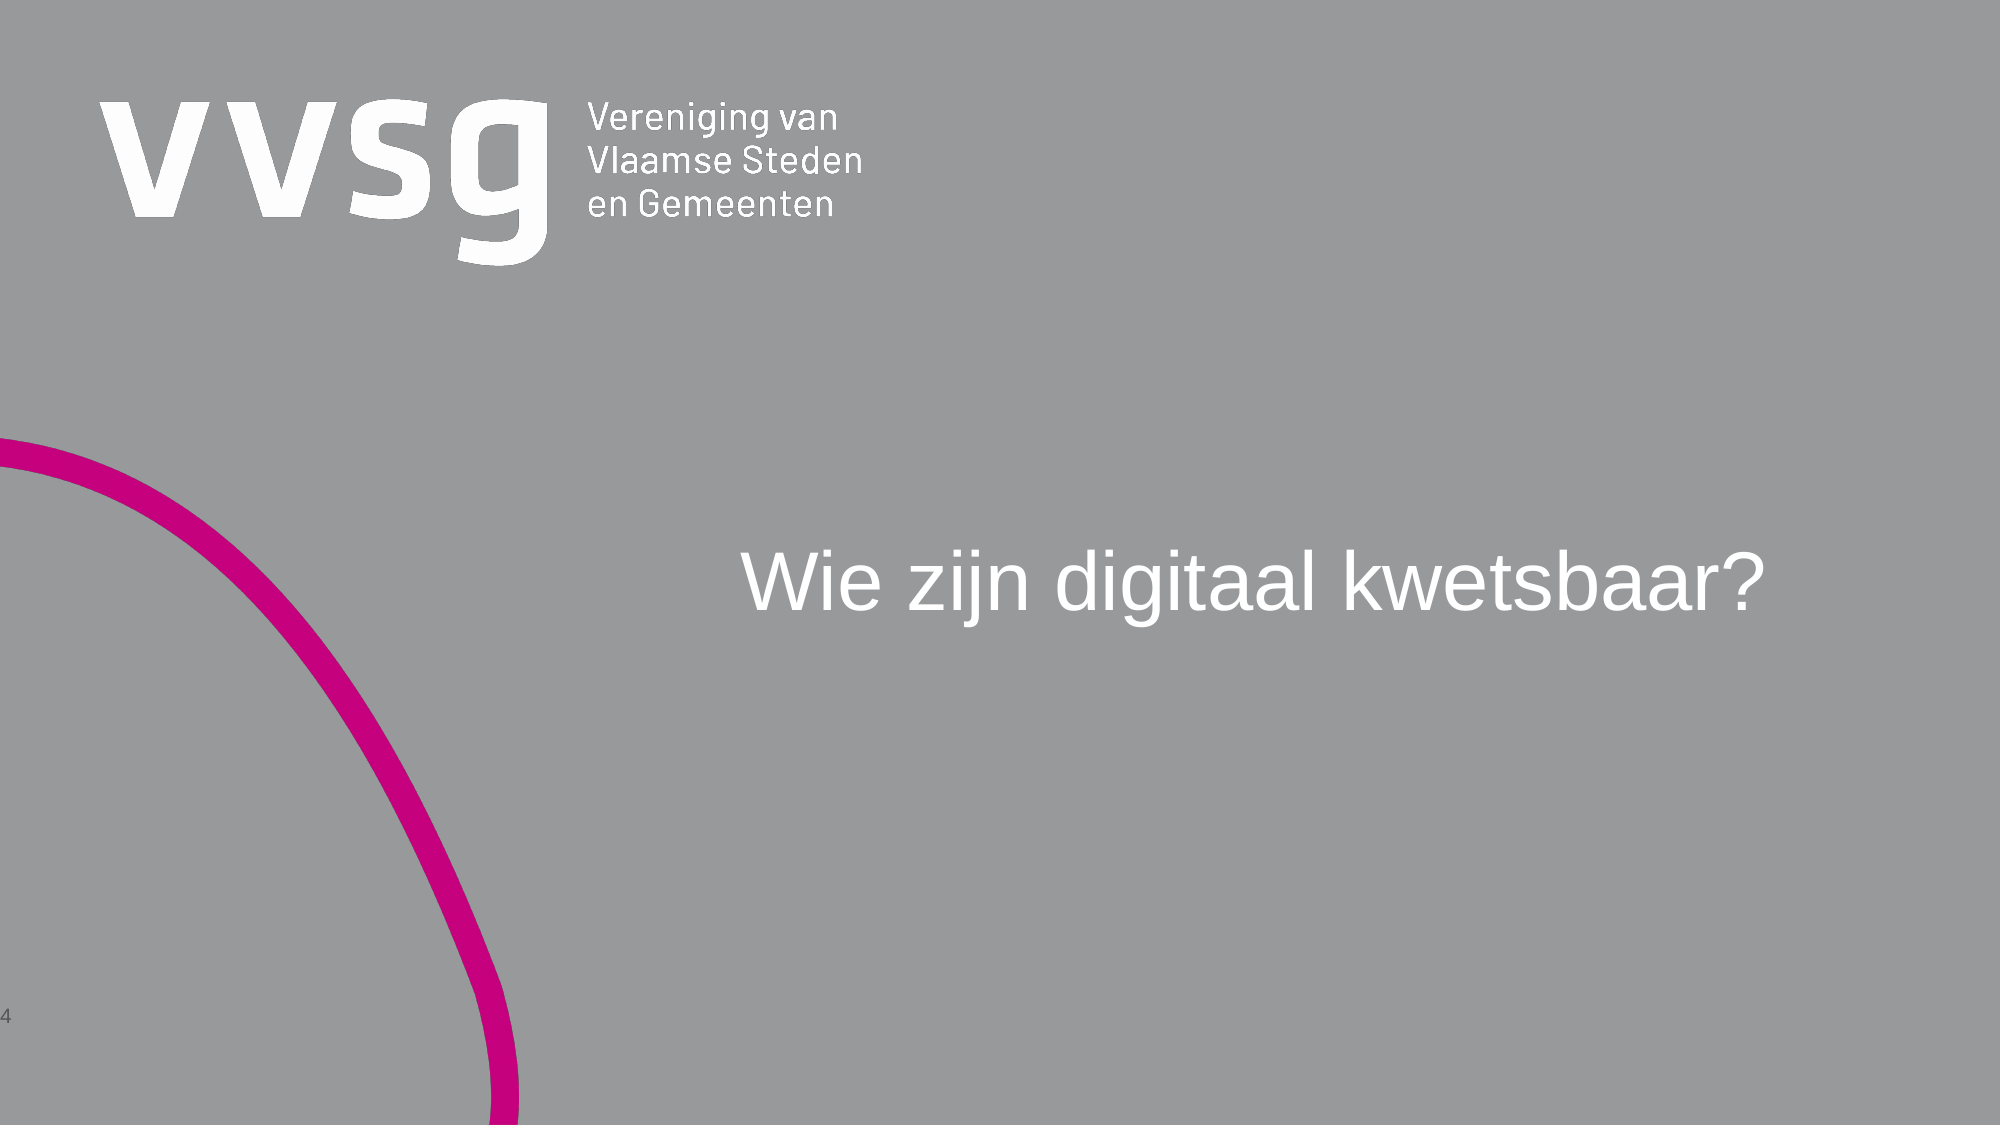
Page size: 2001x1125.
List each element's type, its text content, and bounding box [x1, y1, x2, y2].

picture [0, 438, 519, 1125]
picture [99, 99, 861, 266]
list Wie zijn digitaal kwetsbaar? [740, 524, 1934, 627]
slide_number 4 [0, 1002, 42, 1125]
